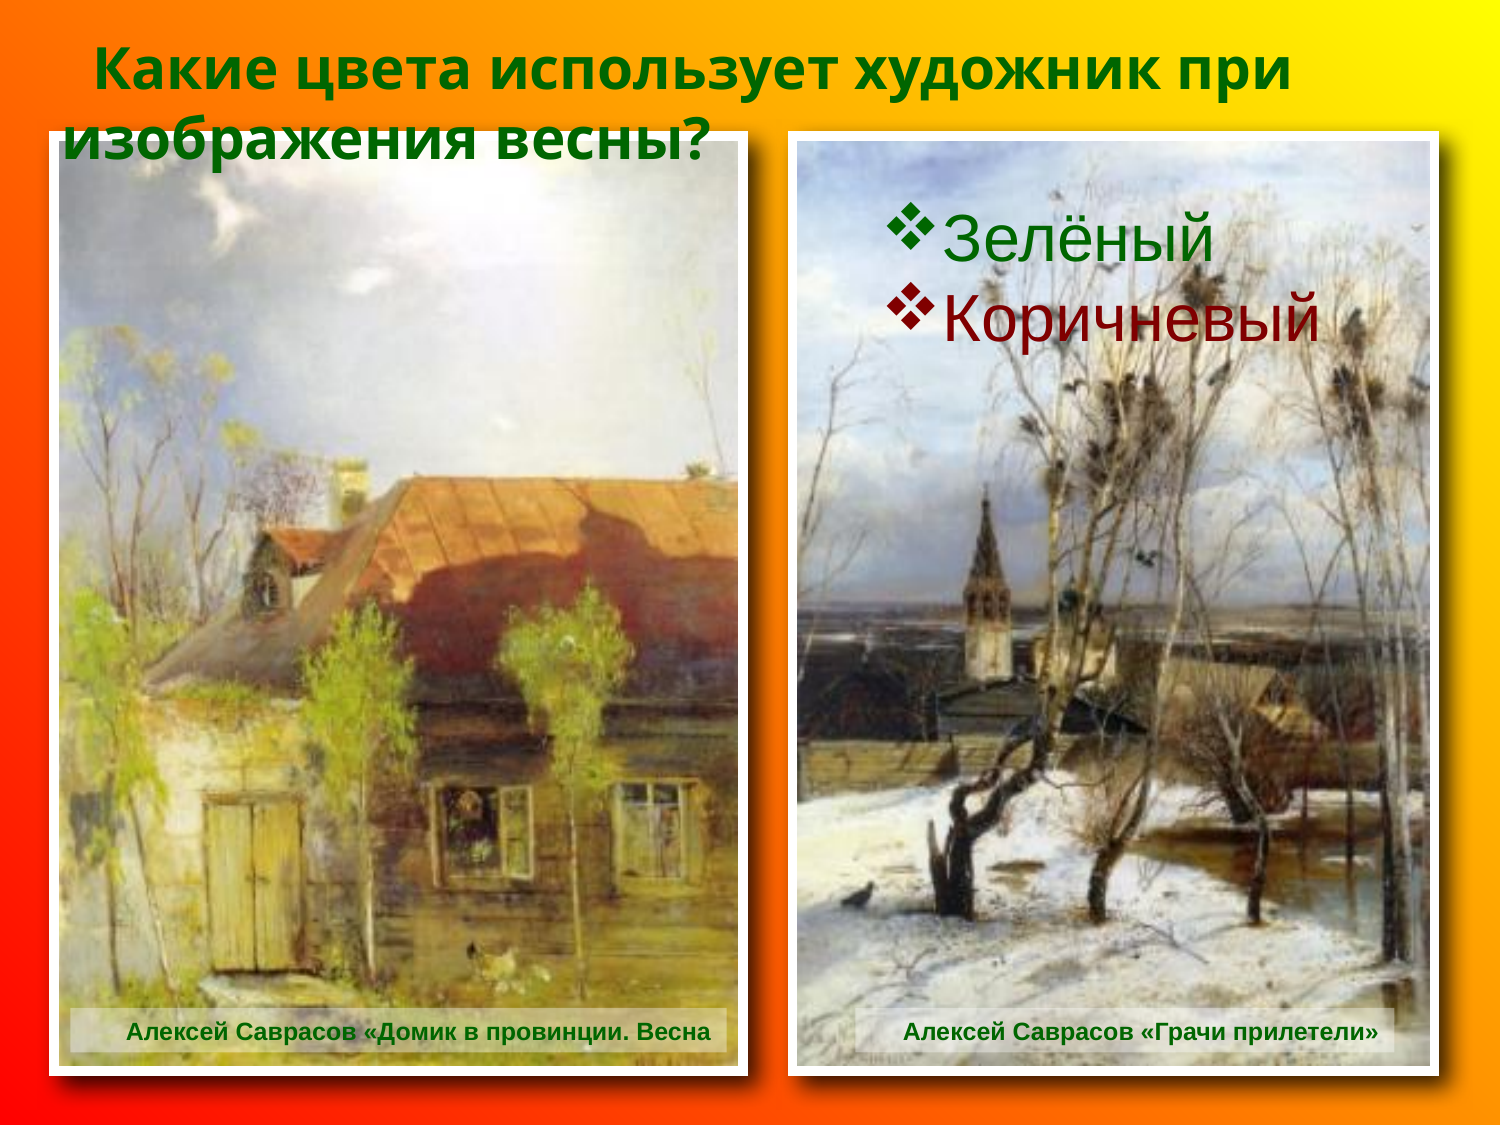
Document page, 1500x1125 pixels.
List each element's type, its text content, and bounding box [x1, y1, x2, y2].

picture [796, 140, 1430, 1067]
picture [58, 140, 739, 1067]
text_box Какие цвета использует художник при изображения весны? [46, 23, 1500, 179]
